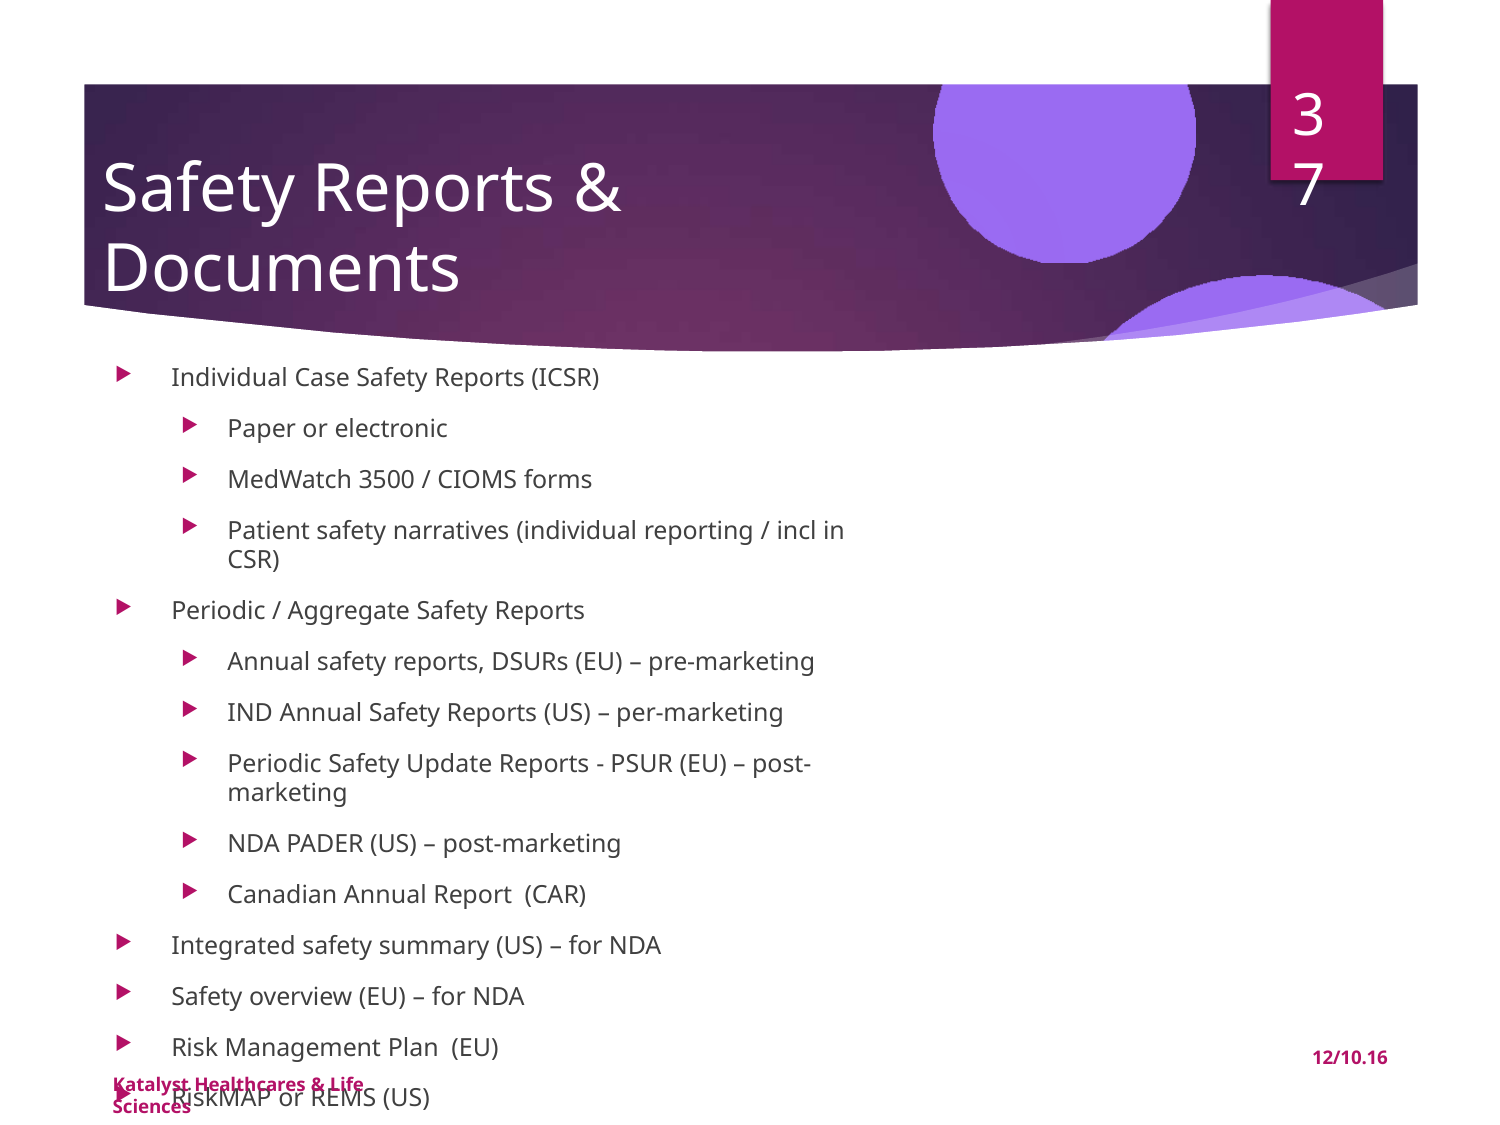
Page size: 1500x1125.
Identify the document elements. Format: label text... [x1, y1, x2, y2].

text_box 12/10.16 [1310, 1043, 1392, 1069]
text_box 37 [1290, 75, 1359, 218]
text_box Individual Case Safety Reports (ICSR) Paper or electronic MedWatch 3500 / CIOMS forms Patient safety narratives (individual reporting / incl in CSR) Periodic / Aggregate Safety Reports Annual safety reports, DSURs (EU) – pre-marketing IND Annual Safety Reports (US) – per-marketing Periodic Safety Update Reports - PSUR (EU) – post-marketing NDA PADER (US) – post-marketing Canadian Annual Report (CAR) Integrated safety summary (US) – for NDA Safety overview (EU) – for NDA Risk Management Plan (EU) RiskMAP or REMS (US) [112, 359, 903, 1112]
text_box Katalyst Healthcares & Life Sciences [110, 1070, 432, 1118]
title Safety Reports & Documents [100, 142, 955, 333]
picture [85, 0, 1417, 351]
